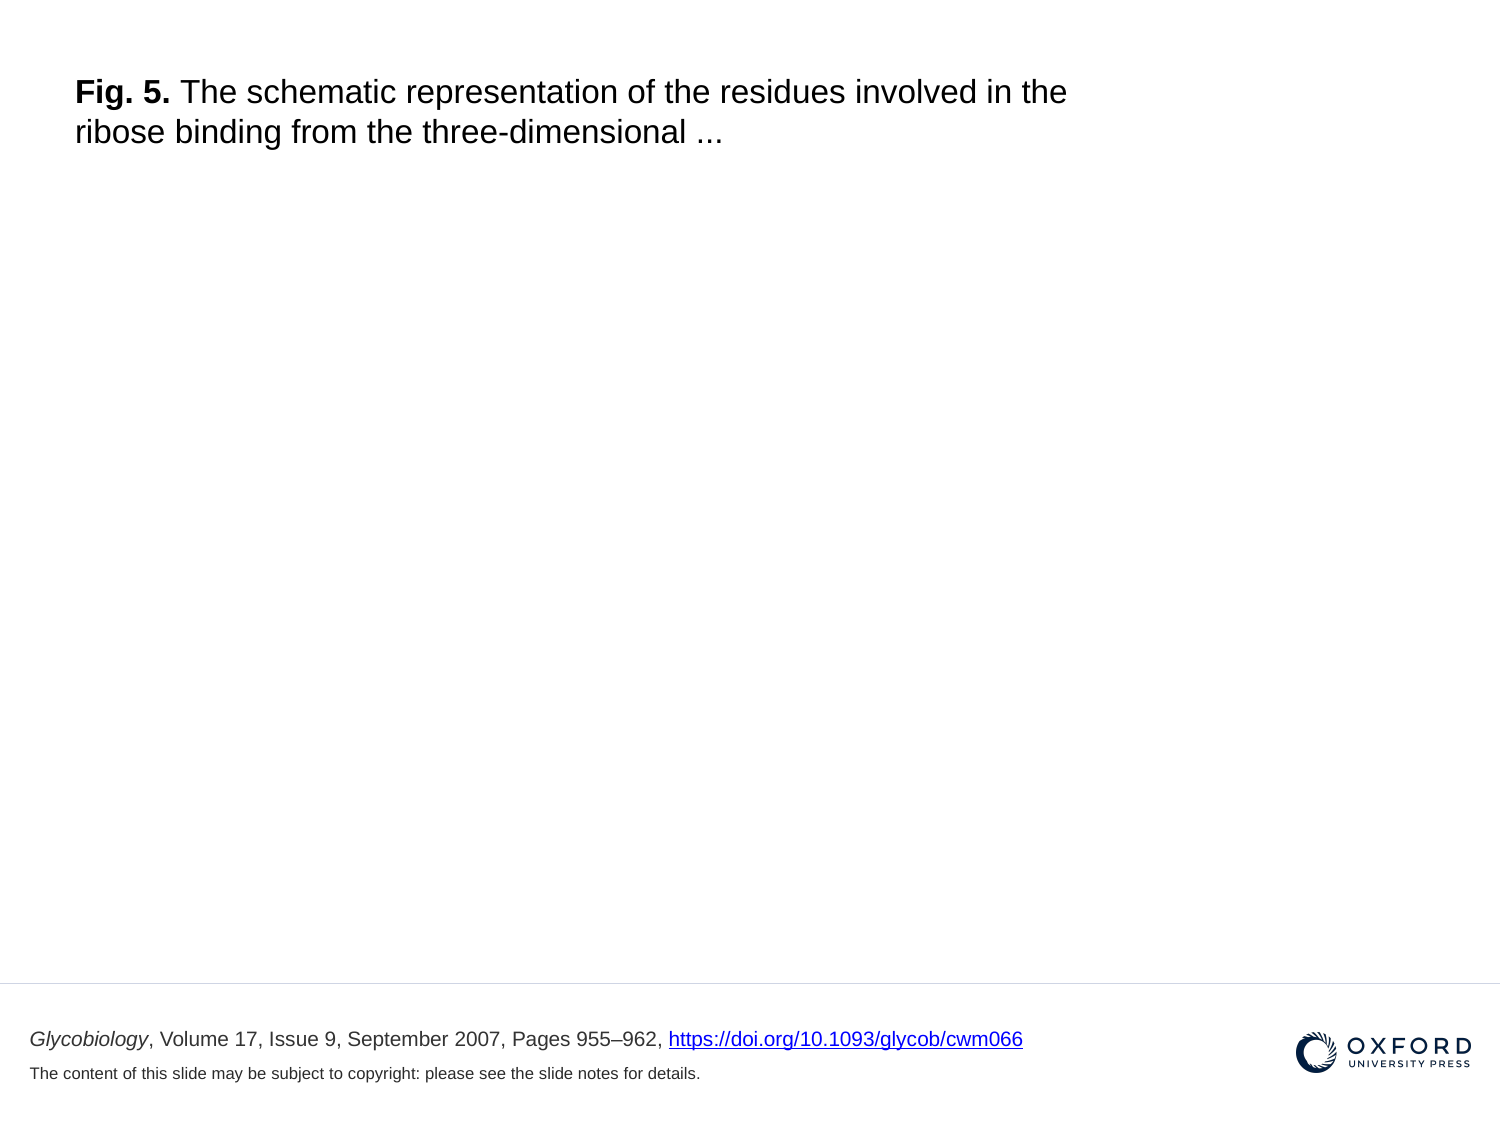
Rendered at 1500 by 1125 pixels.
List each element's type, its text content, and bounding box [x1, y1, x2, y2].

picture [1296, 1032, 1471, 1073]
title Fig. 5. The schematic representation of the residues involved in the ribose binding from the three-dimensional ... [75, 69, 1078, 171]
footer Glycobiology, Volume 17, Issue 9, September 2007, Pages 955–962, https://doi.org/10.1093/glycob/cwm066 The content of this slide may be subject to copyright: please see the slide notes for details. [0, 983, 1260, 1125]
